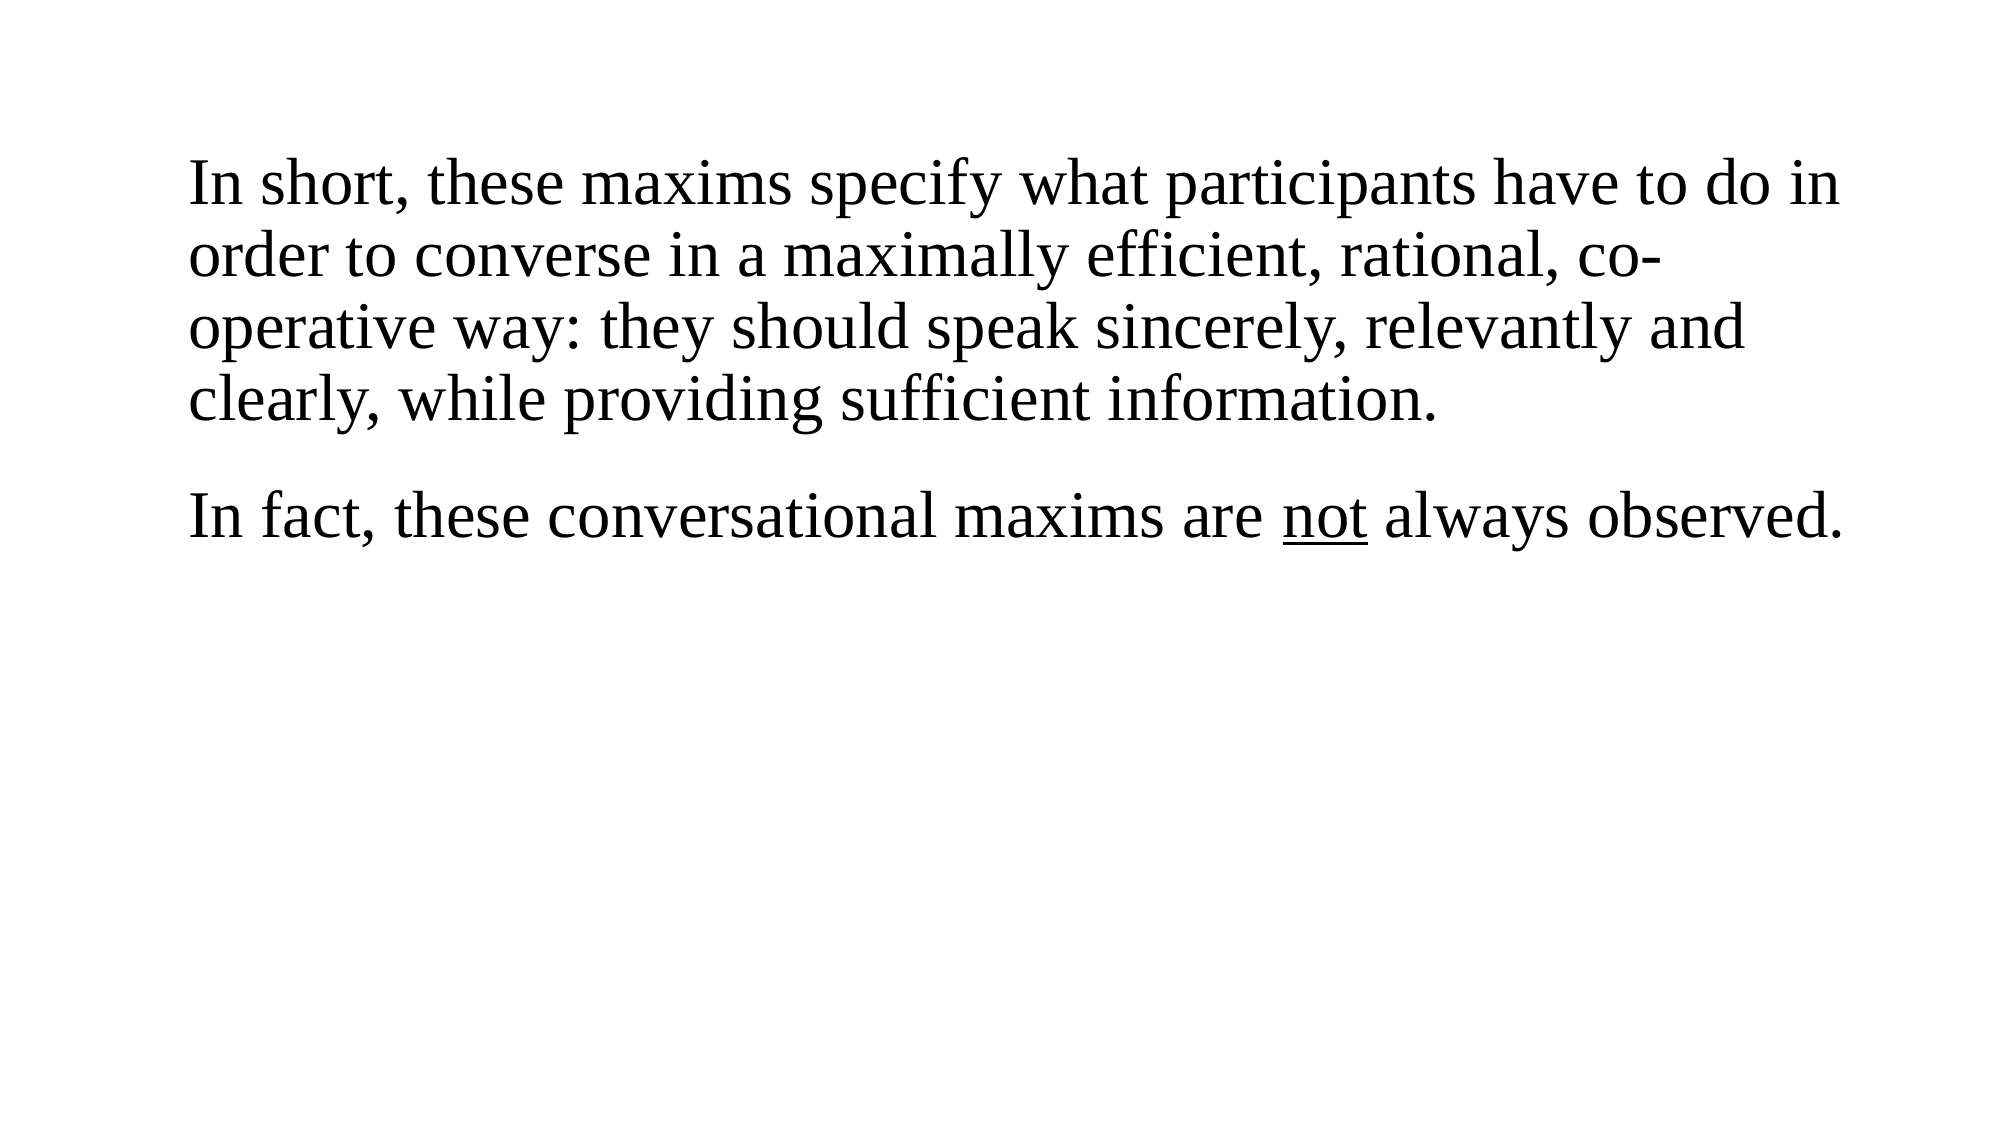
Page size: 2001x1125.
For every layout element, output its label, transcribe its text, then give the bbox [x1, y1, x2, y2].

list In short, these maxims specify what participants have to do in order to converse in a maximally efficient, rational, co-operative way: they should speak sincerely, relevantly and clearly, while providing sufficient information. In fact, these conversational maxims are not always observed. [173, 139, 1862, 677]
